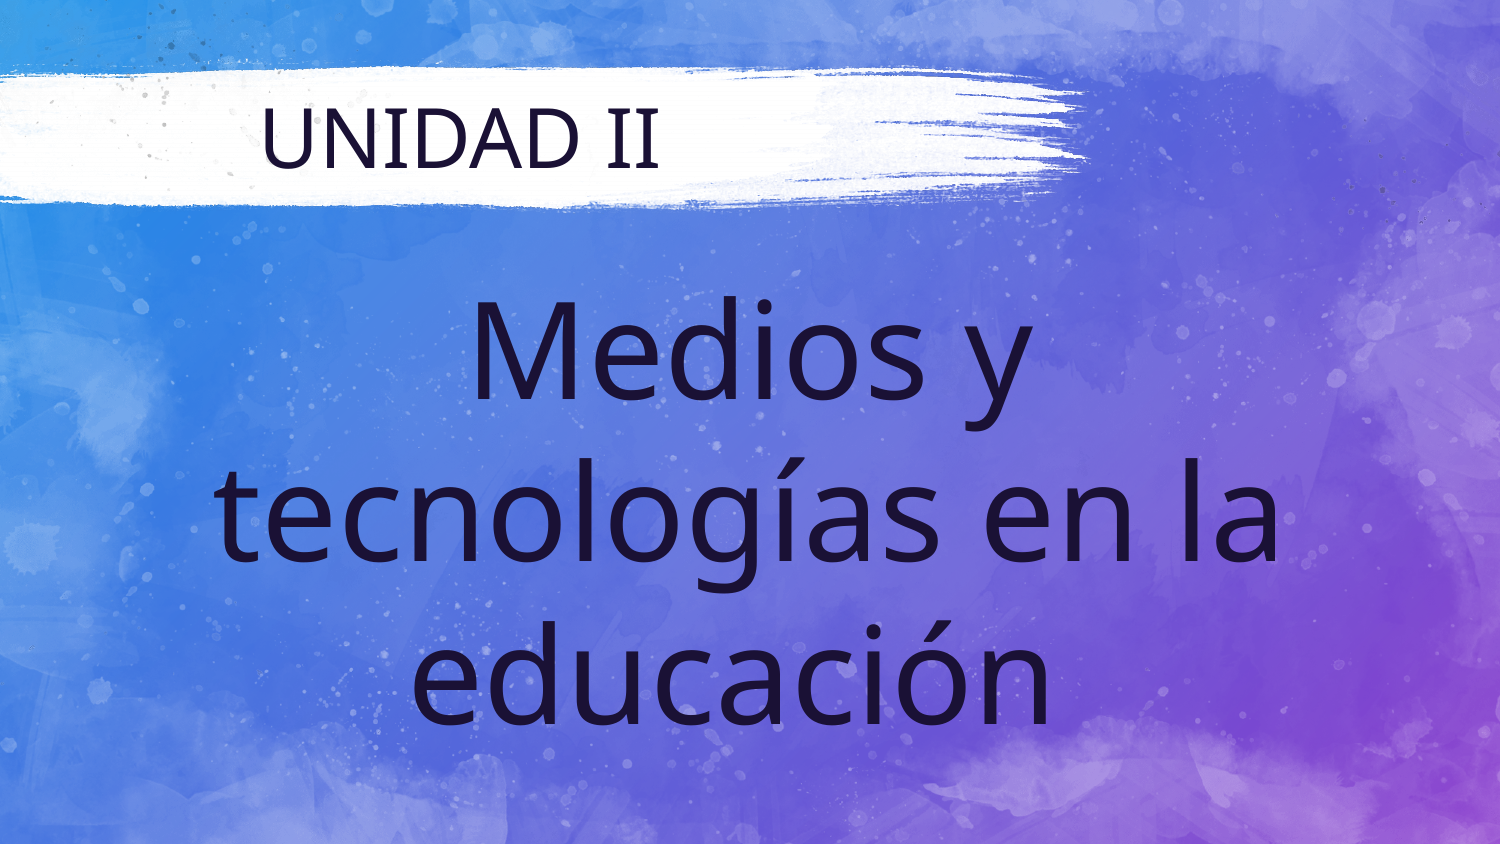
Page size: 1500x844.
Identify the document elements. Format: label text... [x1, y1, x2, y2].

text_box Medios y tecnologías en la educación [191, 256, 1309, 600]
picture [0, 0, 1092, 219]
title UNIDAD II [0, 79, 942, 204]
